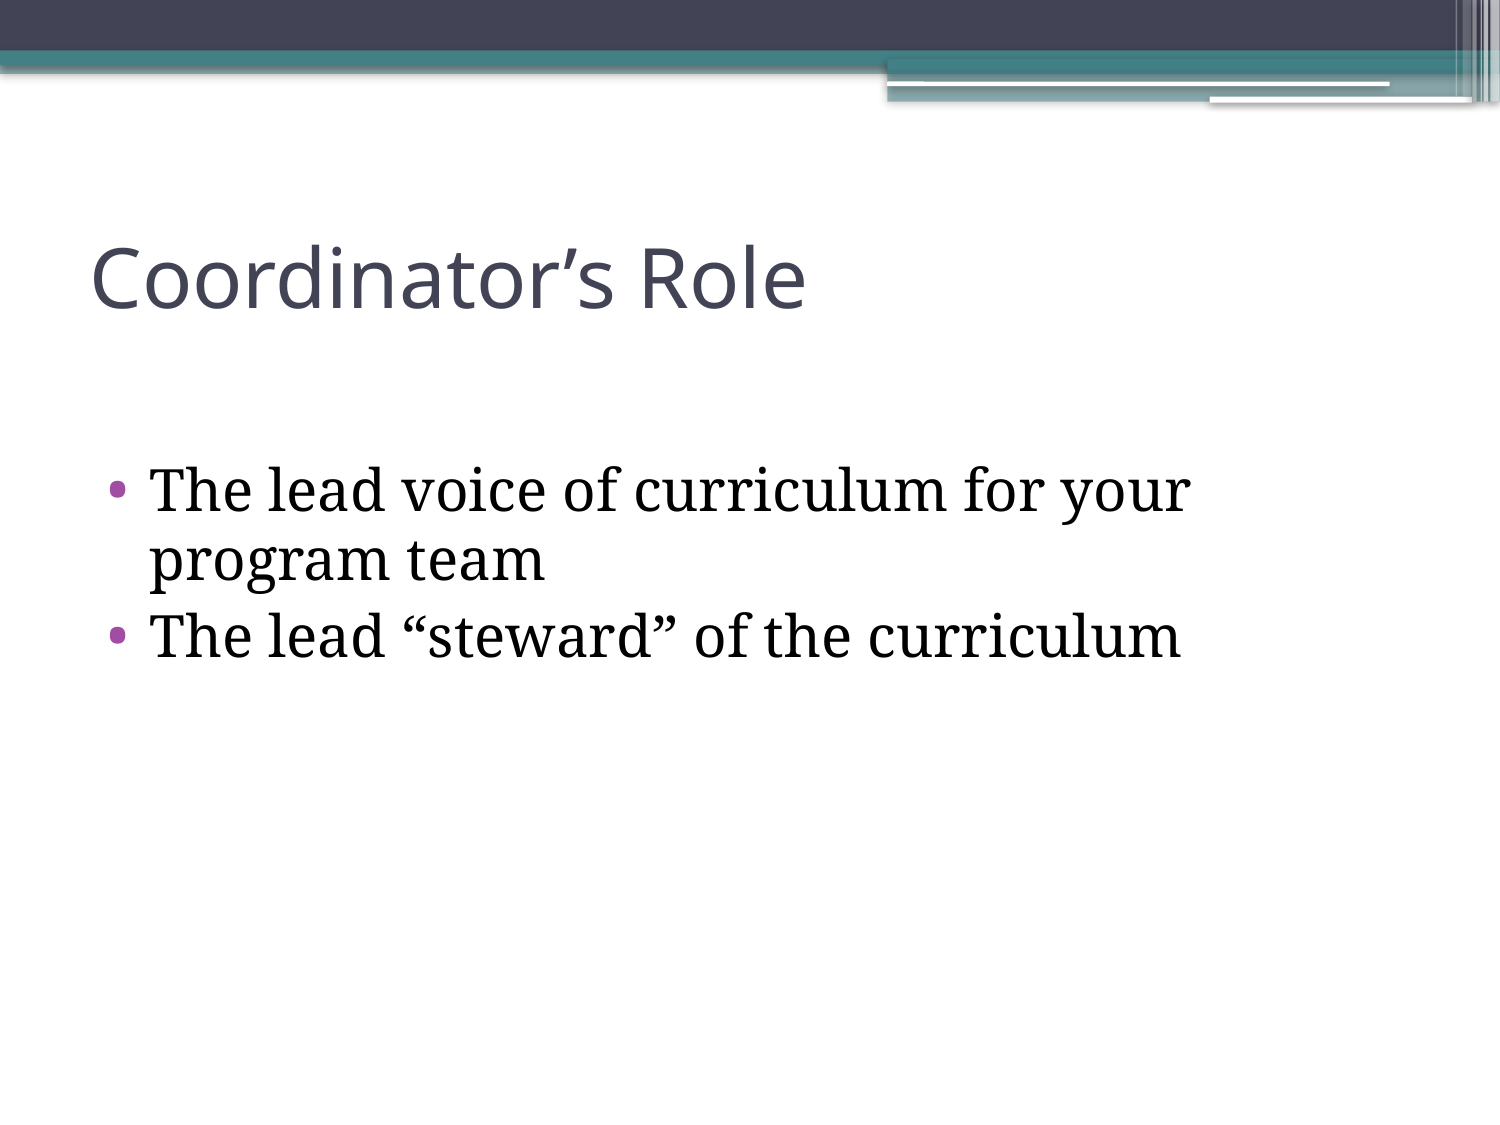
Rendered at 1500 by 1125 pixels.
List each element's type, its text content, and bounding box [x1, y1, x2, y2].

title Coordinator’s Role [75, 187, 1425, 363]
list The lead voice of curriculum for your program team The lead “steward” of the curriculum [75, 368, 1425, 1079]
